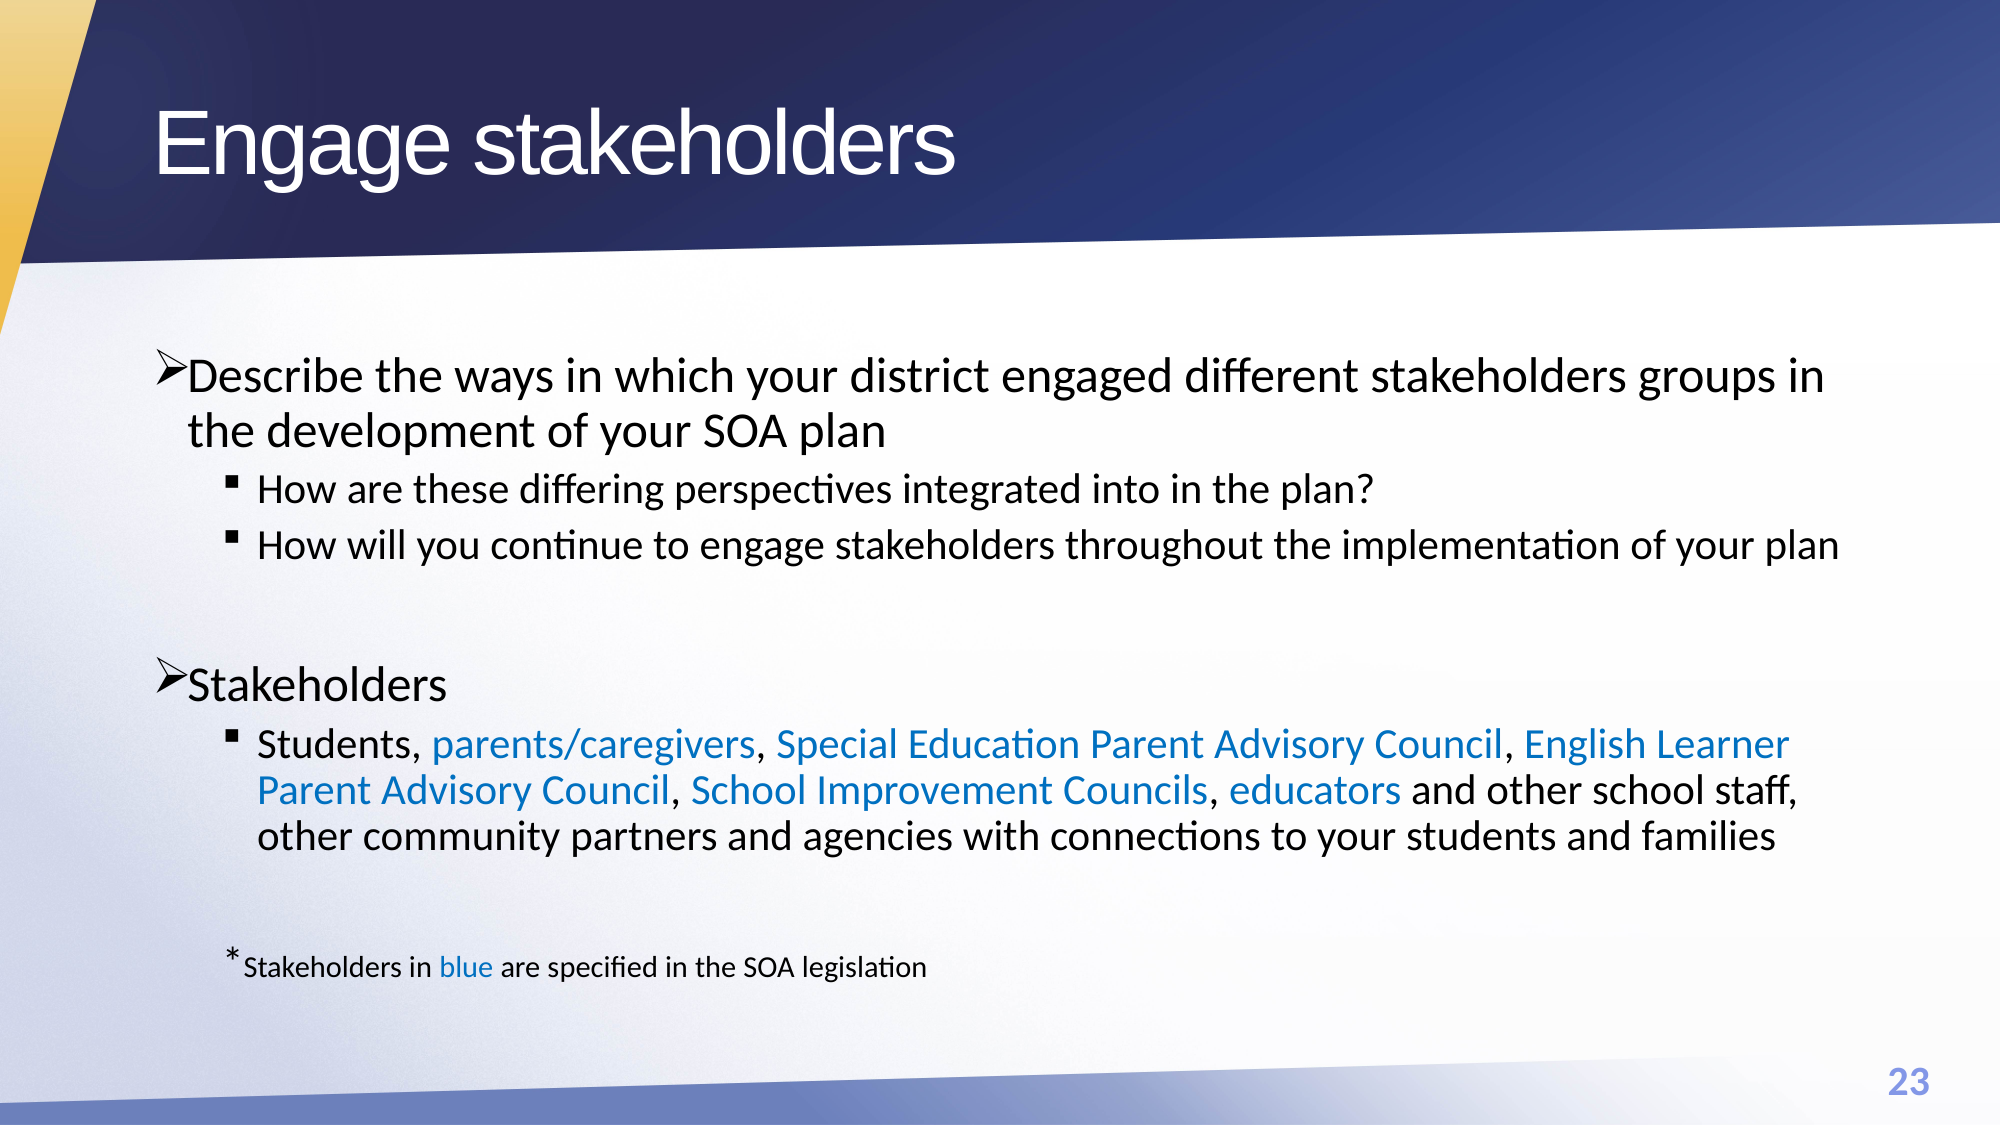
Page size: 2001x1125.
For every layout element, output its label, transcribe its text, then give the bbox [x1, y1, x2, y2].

list Describe the ways in which your district engaged different stakeholders groups in the development of your SOA plan How are these differing perspectives integrated into in the plan? How will you continue to engage stakeholders throughout the implementation of your plan Stakeholders Students, parents/caregivers, Special Education Parent Advisory Council, English Learner Parent Advisory Council, School Improvement Councils, educators and other school staff, other community partners and agencies with connections to your students and families *Stakeholders in blue are specified in the SOA legislation [137, 342, 1863, 1008]
title Engage stakeholders [137, 59, 1863, 231]
picture [0, 0, 2000, 1125]
